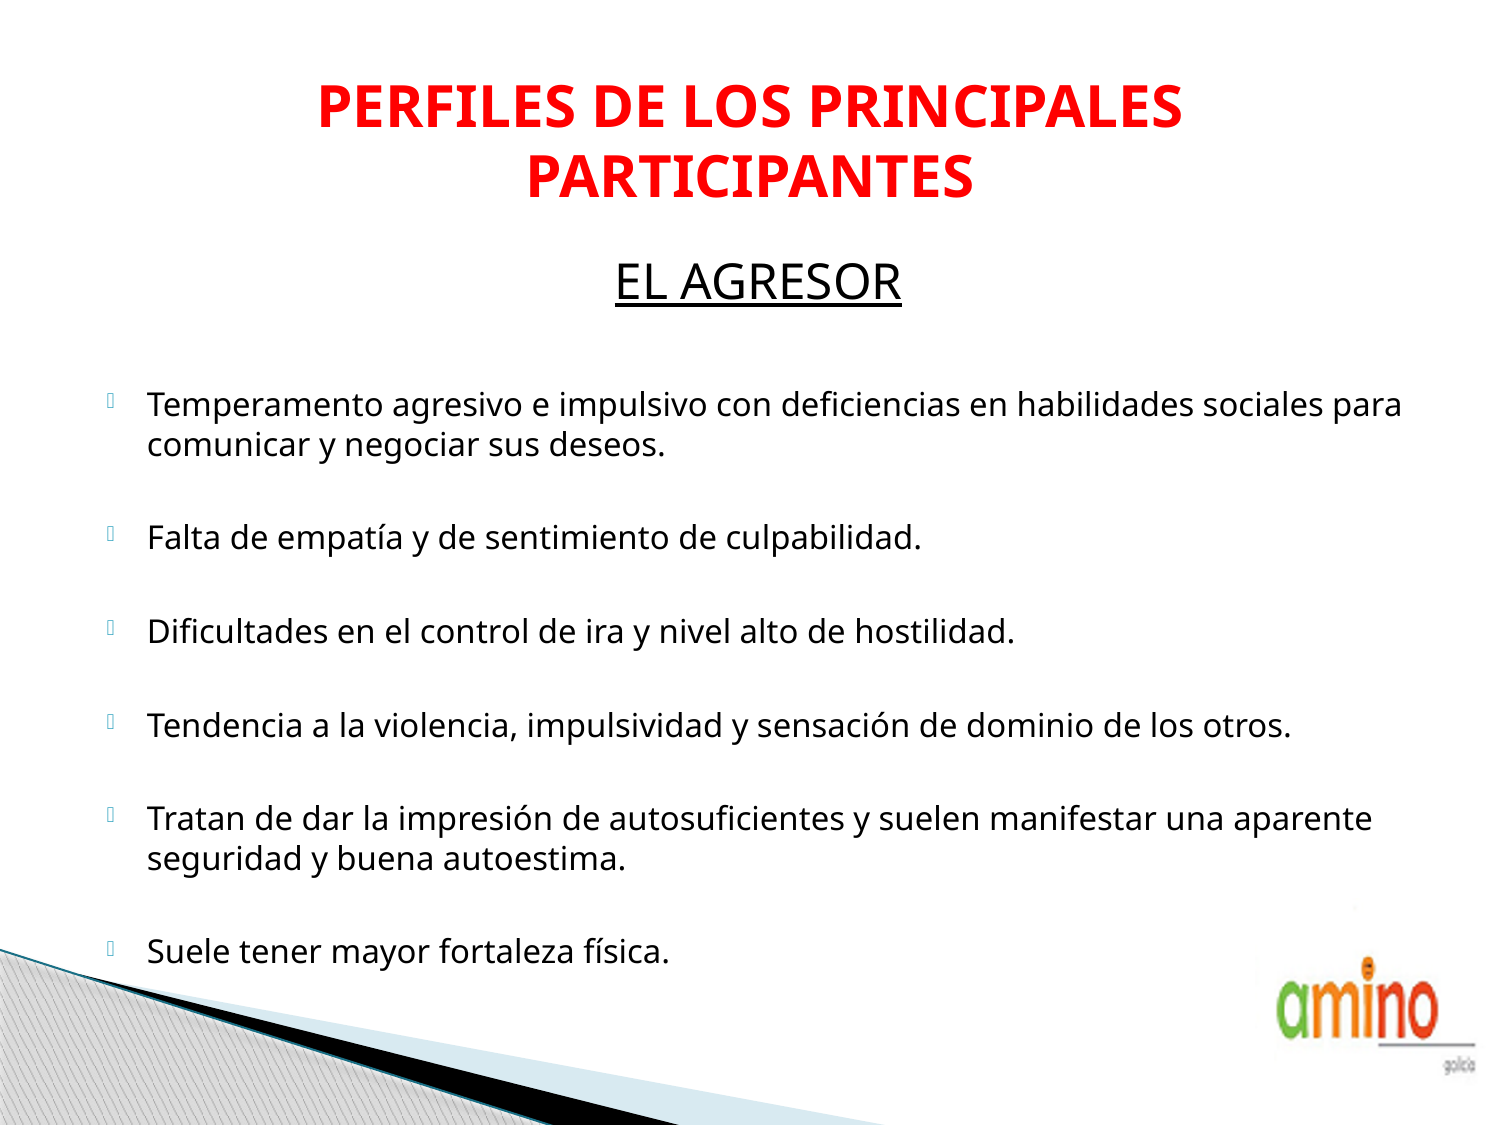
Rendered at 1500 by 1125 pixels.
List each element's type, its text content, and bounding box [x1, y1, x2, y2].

picture [1255, 898, 1500, 1125]
list EL AGRESOR Temperamento agresivo e impulsivo con deficiencias en habilidades sociales para comunicar y negociar sus deseos. Falta de empatía y de sentimiento de culpabilidad. Dificultades en el control de ira y nivel alto de hostilidad. Tendencia a la violencia, impulsividad y sensación de dominio de los otros. Tratan de dar la impresión de autosuficientes y suelen manifestar una aparente seguridad y buena autoestima. Suele tener mayor fortaleza física. [75, 243, 1425, 986]
title PERFILES DE LOS PRINCIPALES PARTICIPANTES [75, 45, 1425, 233]
